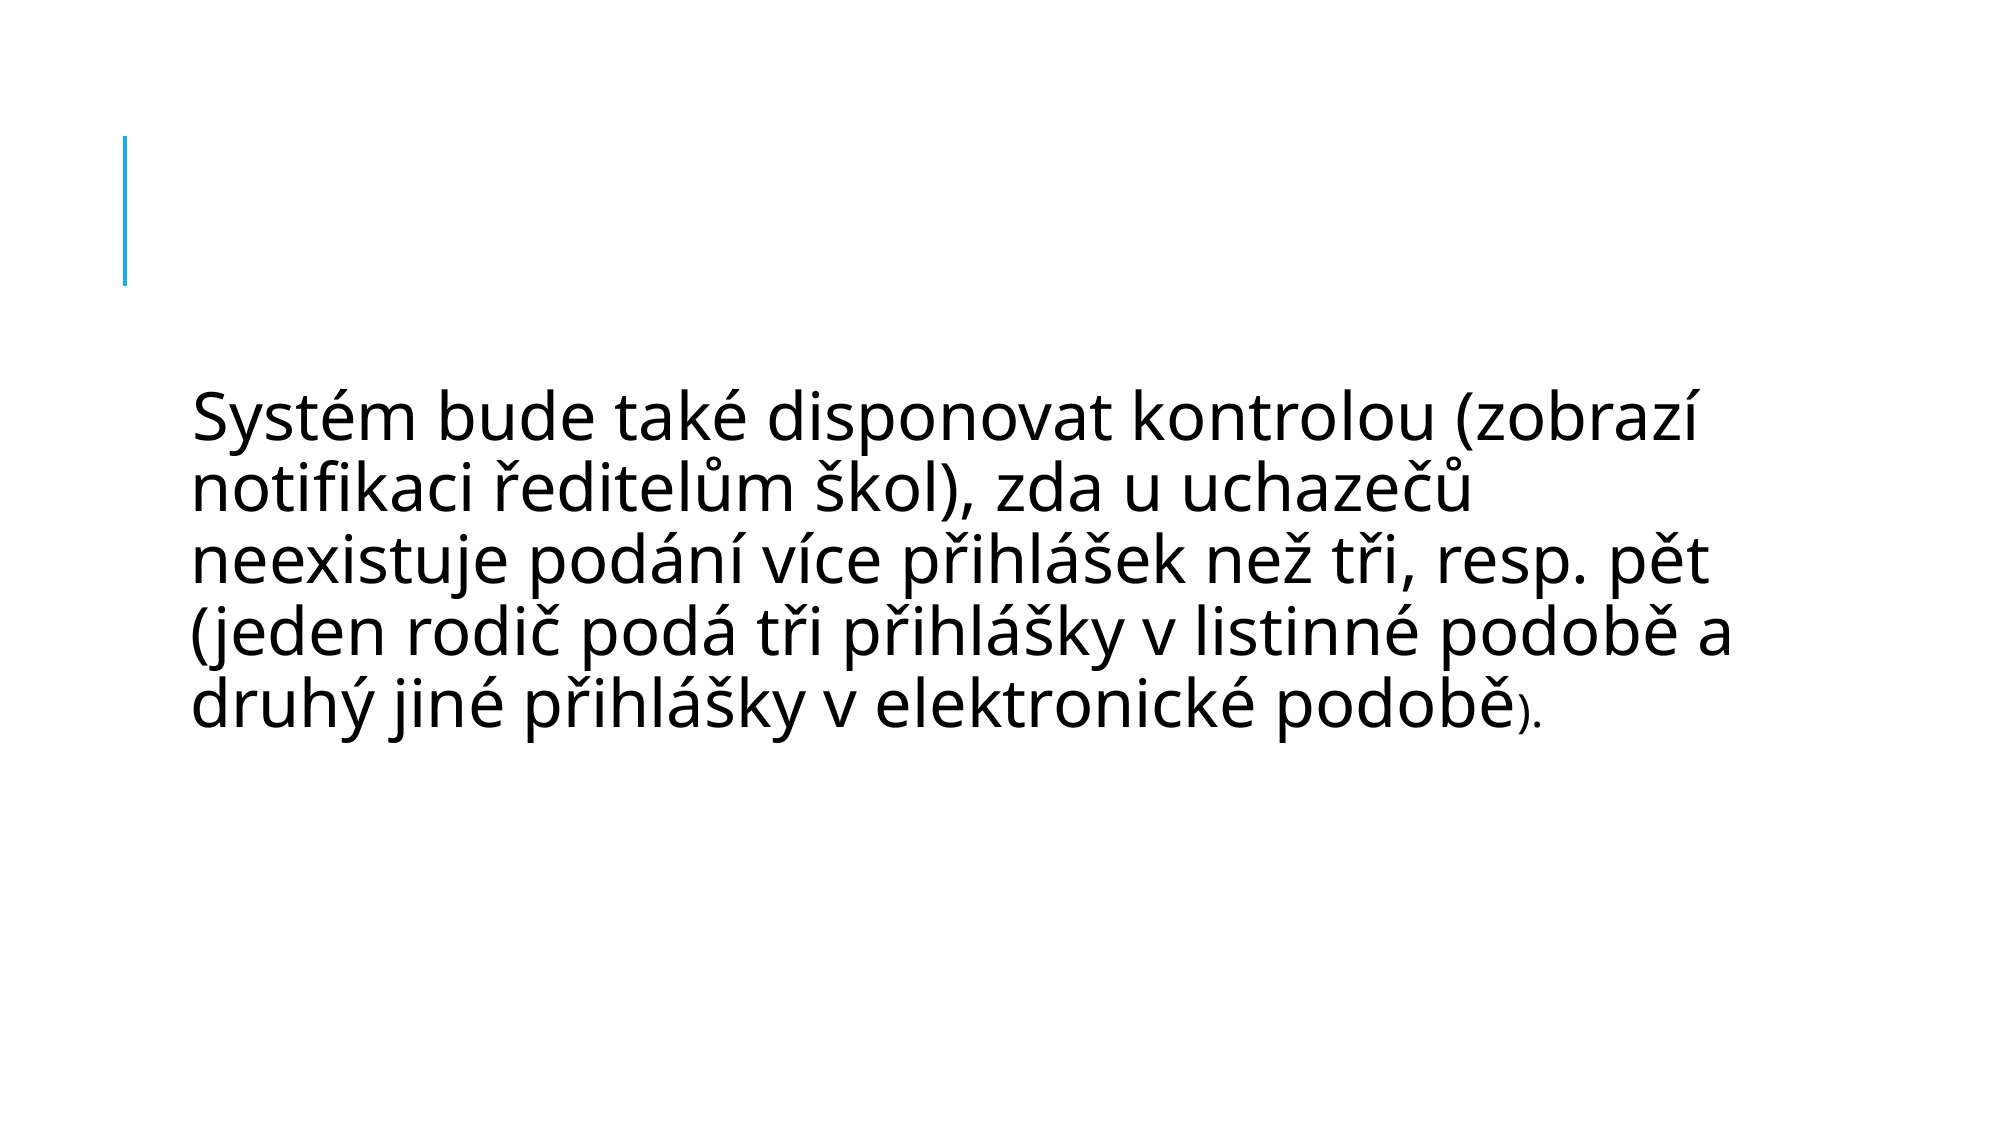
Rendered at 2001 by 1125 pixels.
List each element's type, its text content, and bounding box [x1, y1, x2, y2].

list Systém bude také disponovat kontrolou (zobrazí notifikaci ředitelům škol), zda u uchazečů neexistuje podání více přihlášek než tři, resp. pět (jeden rodič podá tři přihlášky v listinné podobě a druhý jiné přihlášky v elektronické podobě). [168, 375, 1763, 1035]
